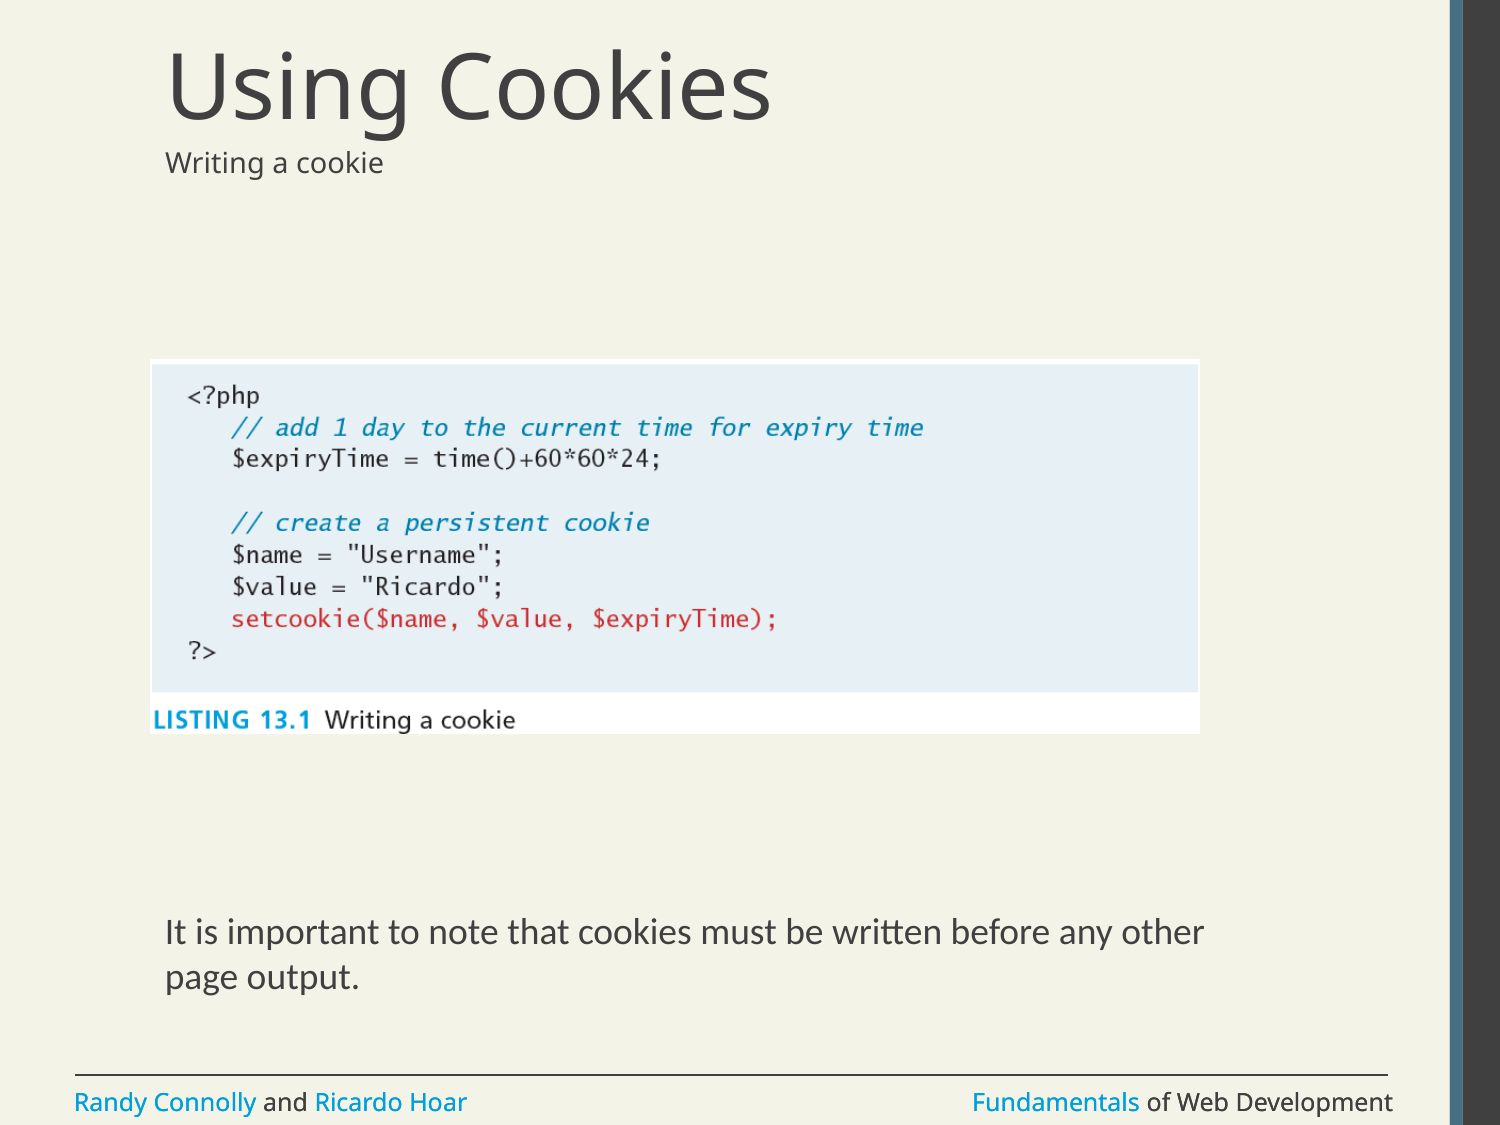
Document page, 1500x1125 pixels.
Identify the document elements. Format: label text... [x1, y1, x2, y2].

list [149, 174, 1201, 918]
list Writing a cookie [150, 137, 1200, 174]
text_box It is important to note that cookies must be written before any other page output. [150, 899, 1300, 1005]
title Using Cookies [150, 20, 1425, 188]
